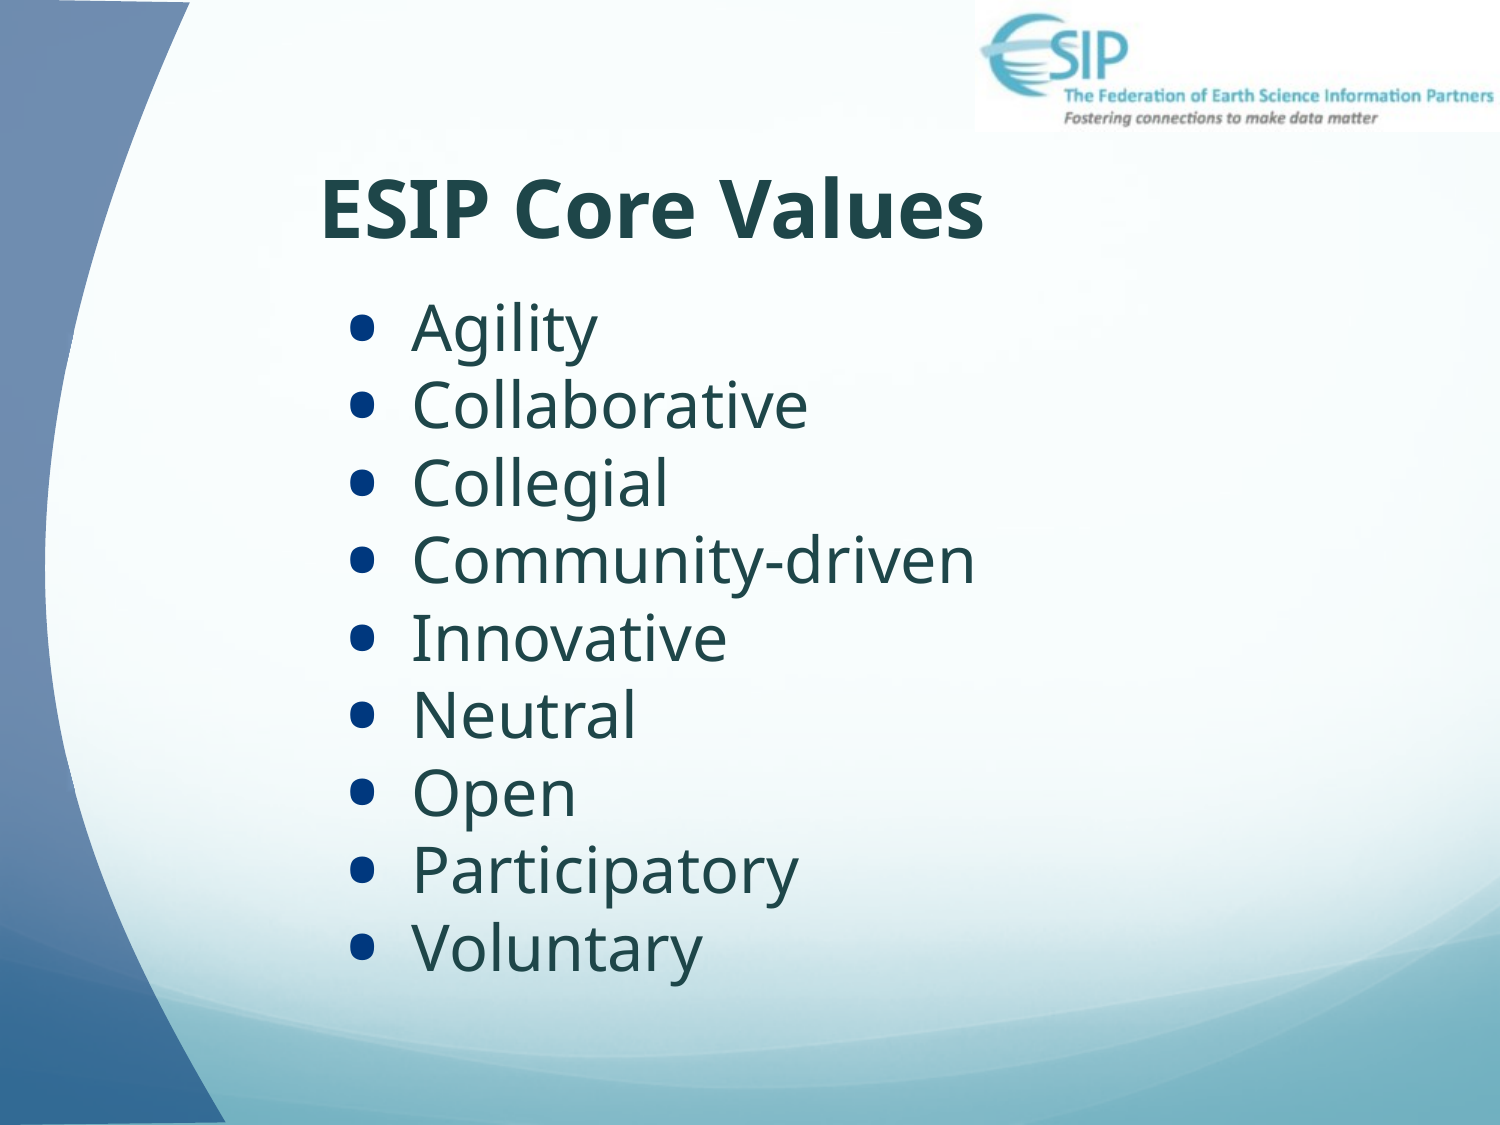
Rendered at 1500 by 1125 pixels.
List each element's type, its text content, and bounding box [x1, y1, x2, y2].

picture [975, 0, 1500, 133]
text_box [0, 0, 226, 1125]
title ESIP Core Values [304, 95, 1131, 270]
list Agility Collaborative Collegial Community-driven Innovative Neutral Open Participatory Voluntary [324, 272, 1131, 1066]
